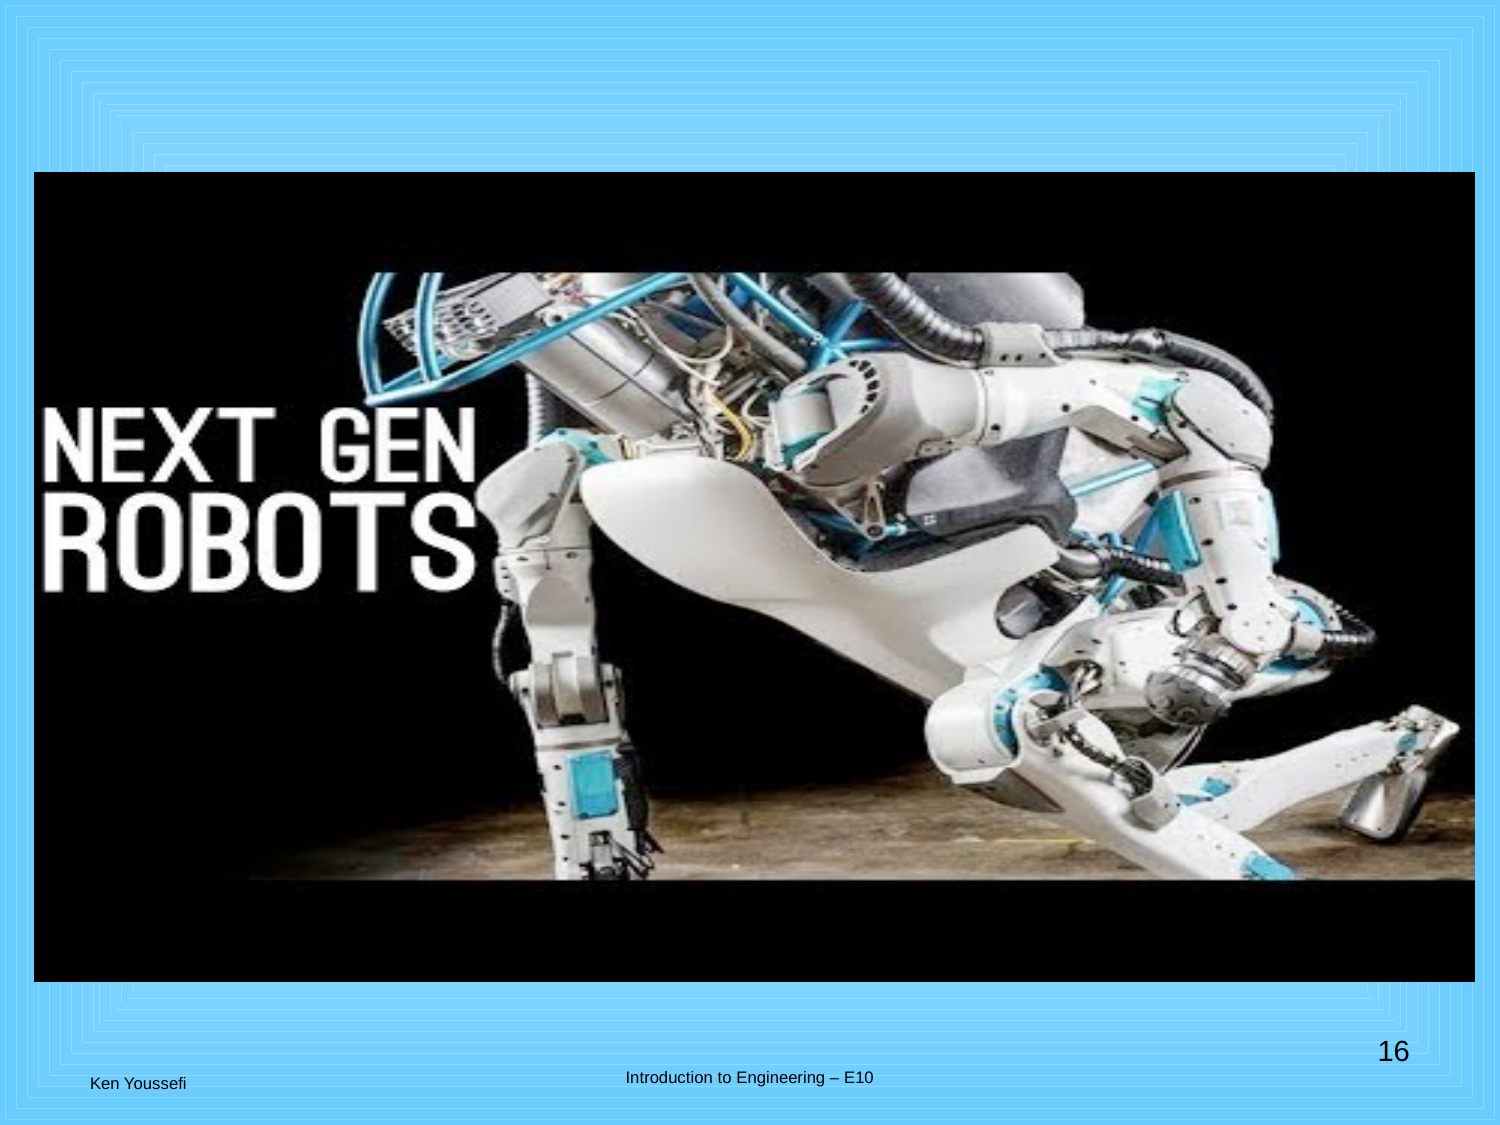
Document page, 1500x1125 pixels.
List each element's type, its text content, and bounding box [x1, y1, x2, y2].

footer Introduction to Engineering – E10 [512, 1059, 988, 1103]
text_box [33, 171, 1476, 983]
slide_number Ken Youssefi [74, 1065, 426, 1103]
slide_number 16 [1074, 1024, 1426, 1103]
